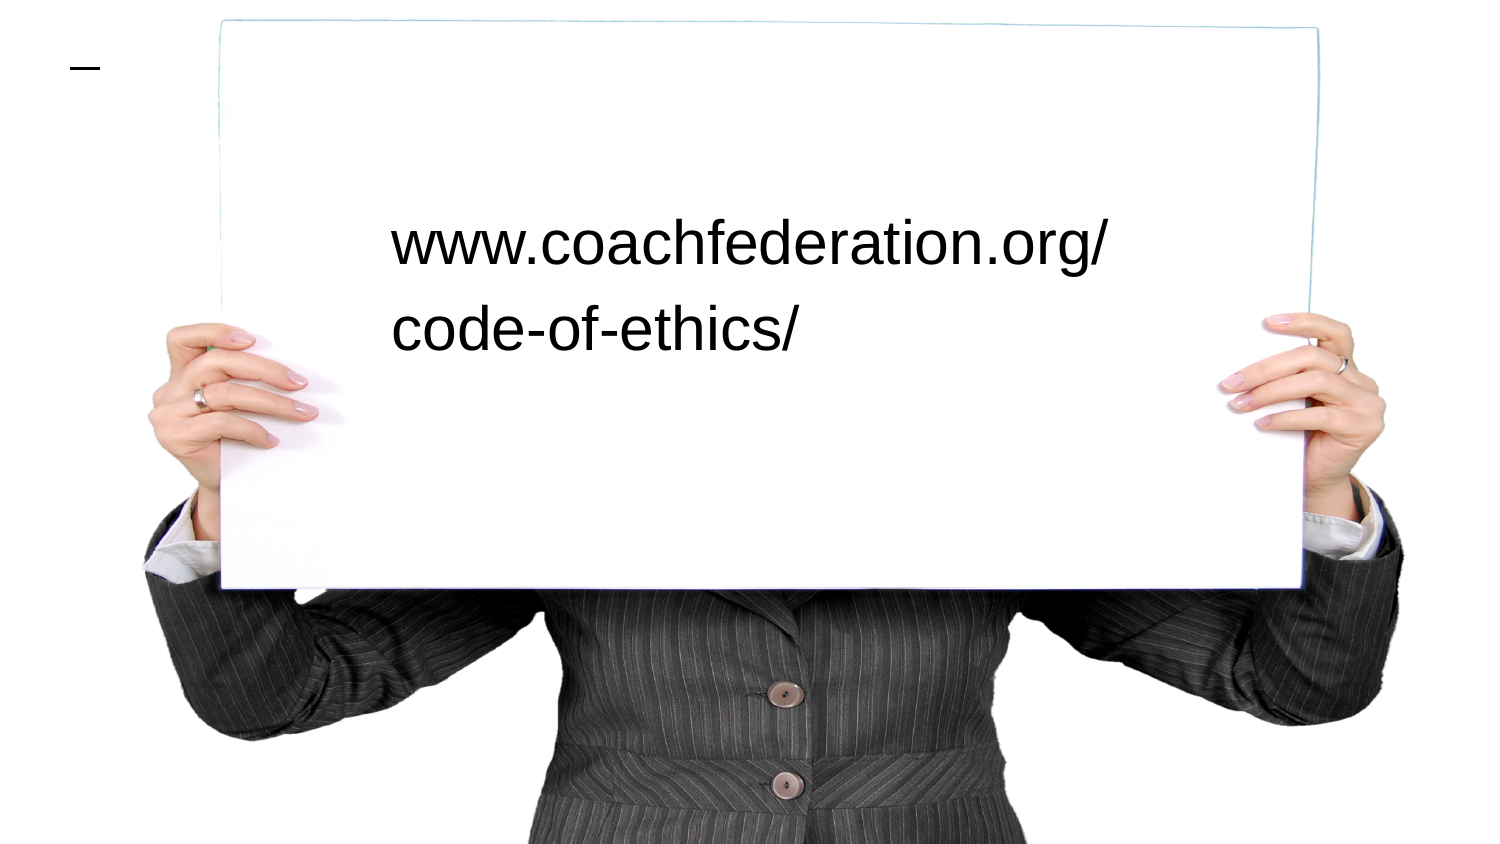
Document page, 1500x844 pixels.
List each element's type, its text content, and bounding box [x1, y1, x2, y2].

text_box www.coachfederation.org/code-of-ethics/ [376, 175, 1148, 809]
picture [0, 0, 1500, 844]
